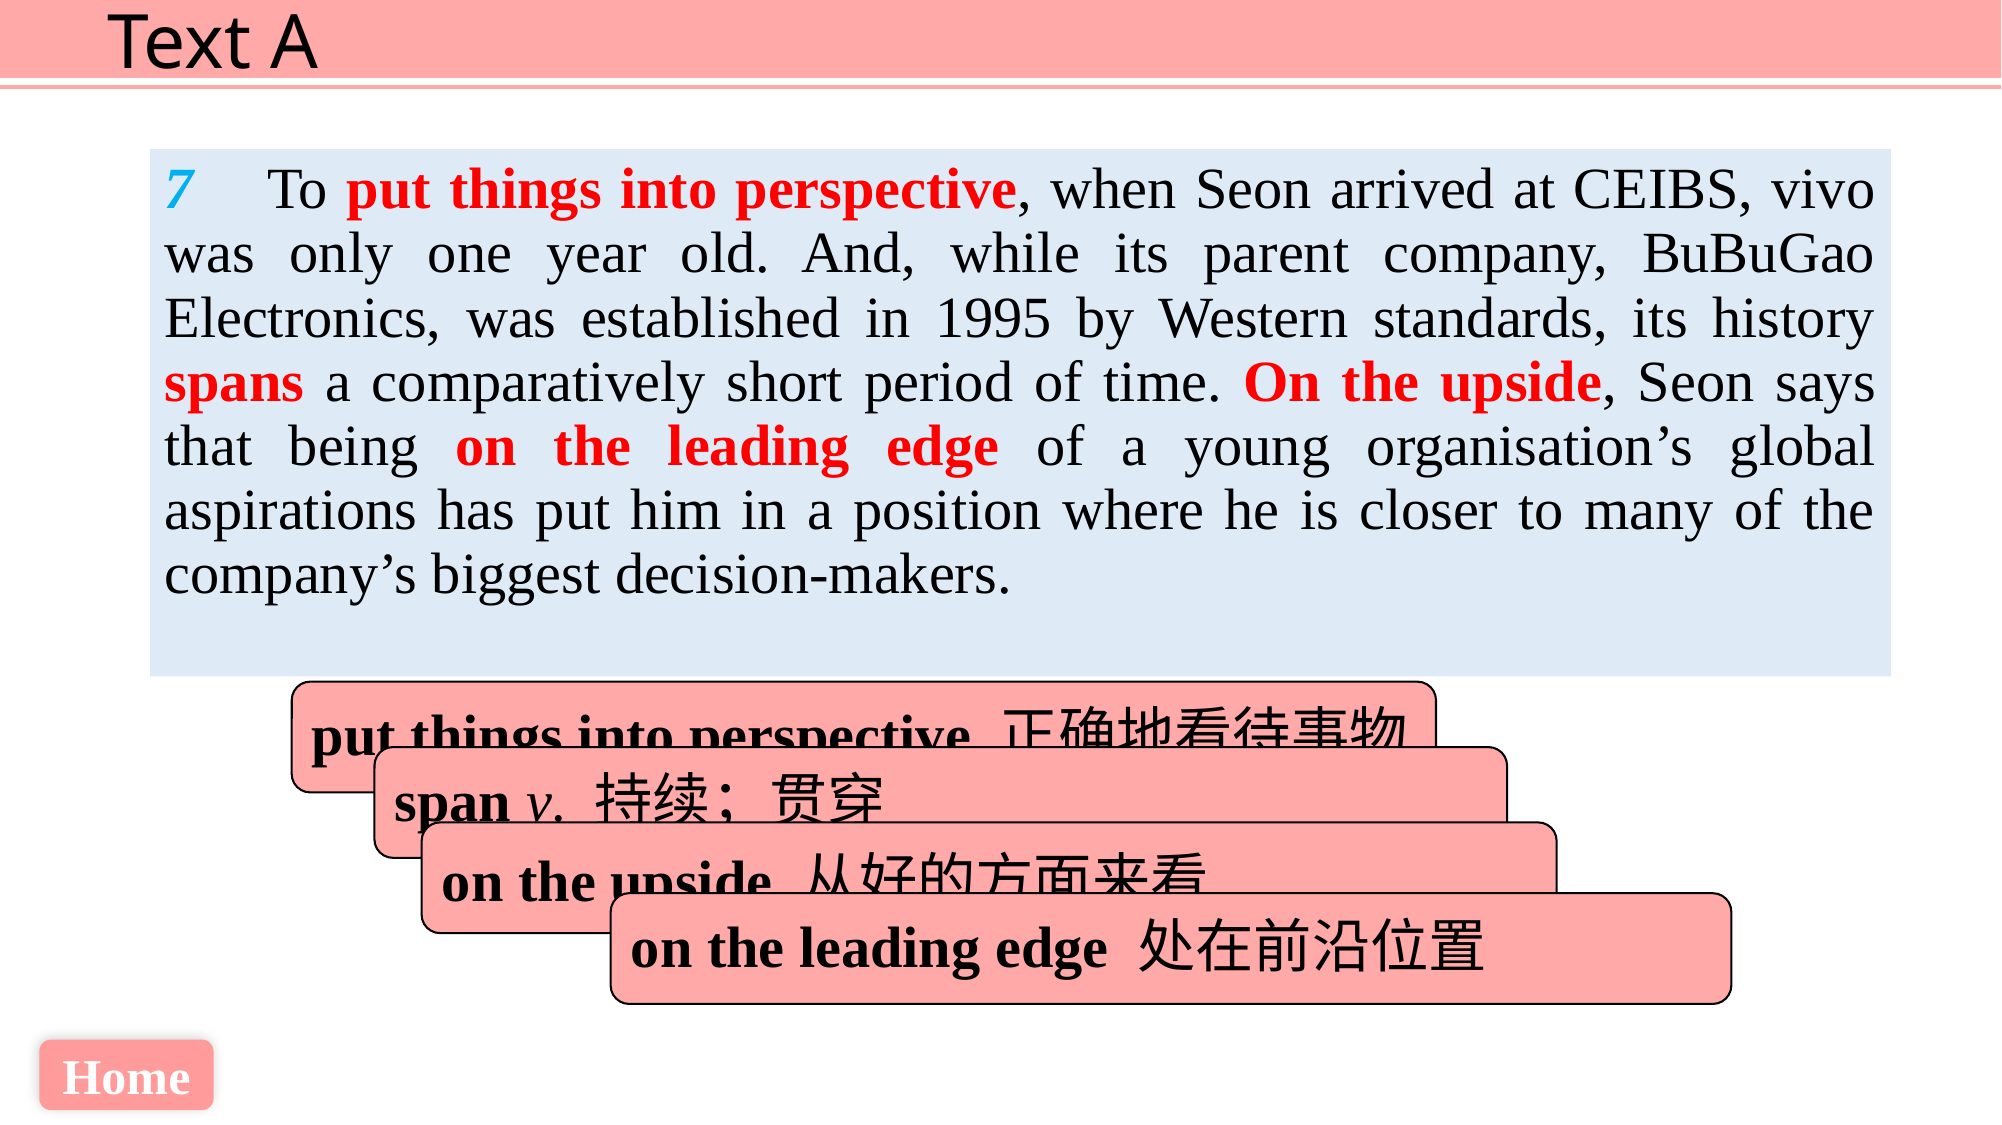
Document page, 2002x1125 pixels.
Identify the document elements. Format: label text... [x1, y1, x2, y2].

text_box [114, 349, 370, 427]
text_box [1236, 349, 1611, 427]
text_box 7 To put things into perspective, when Seon arrived at CEIBS, vivo was only one year old. And, while its parent company, BuBuGao Electronics, was established in 1995 by Western standards, its history spans a comparatively short period of time. On the upside, Seon says that being on the leading edge of a young organisation’s global aspirations has put him in a position where he is closer to many of the company’s biggest decision-makers. [150, 149, 1891, 677]
text_box put things into perspective 正确地看待事物 [290, 680, 1438, 794]
text_box on the leading edge 处在前沿位置 [609, 892, 1733, 1005]
text_box on the upside 从好的方面来看 [420, 821, 1558, 935]
text_box span v. 持续；贯穿 [373, 746, 1509, 859]
text_box [432, 408, 1045, 486]
text_box [314, 148, 1015, 227]
